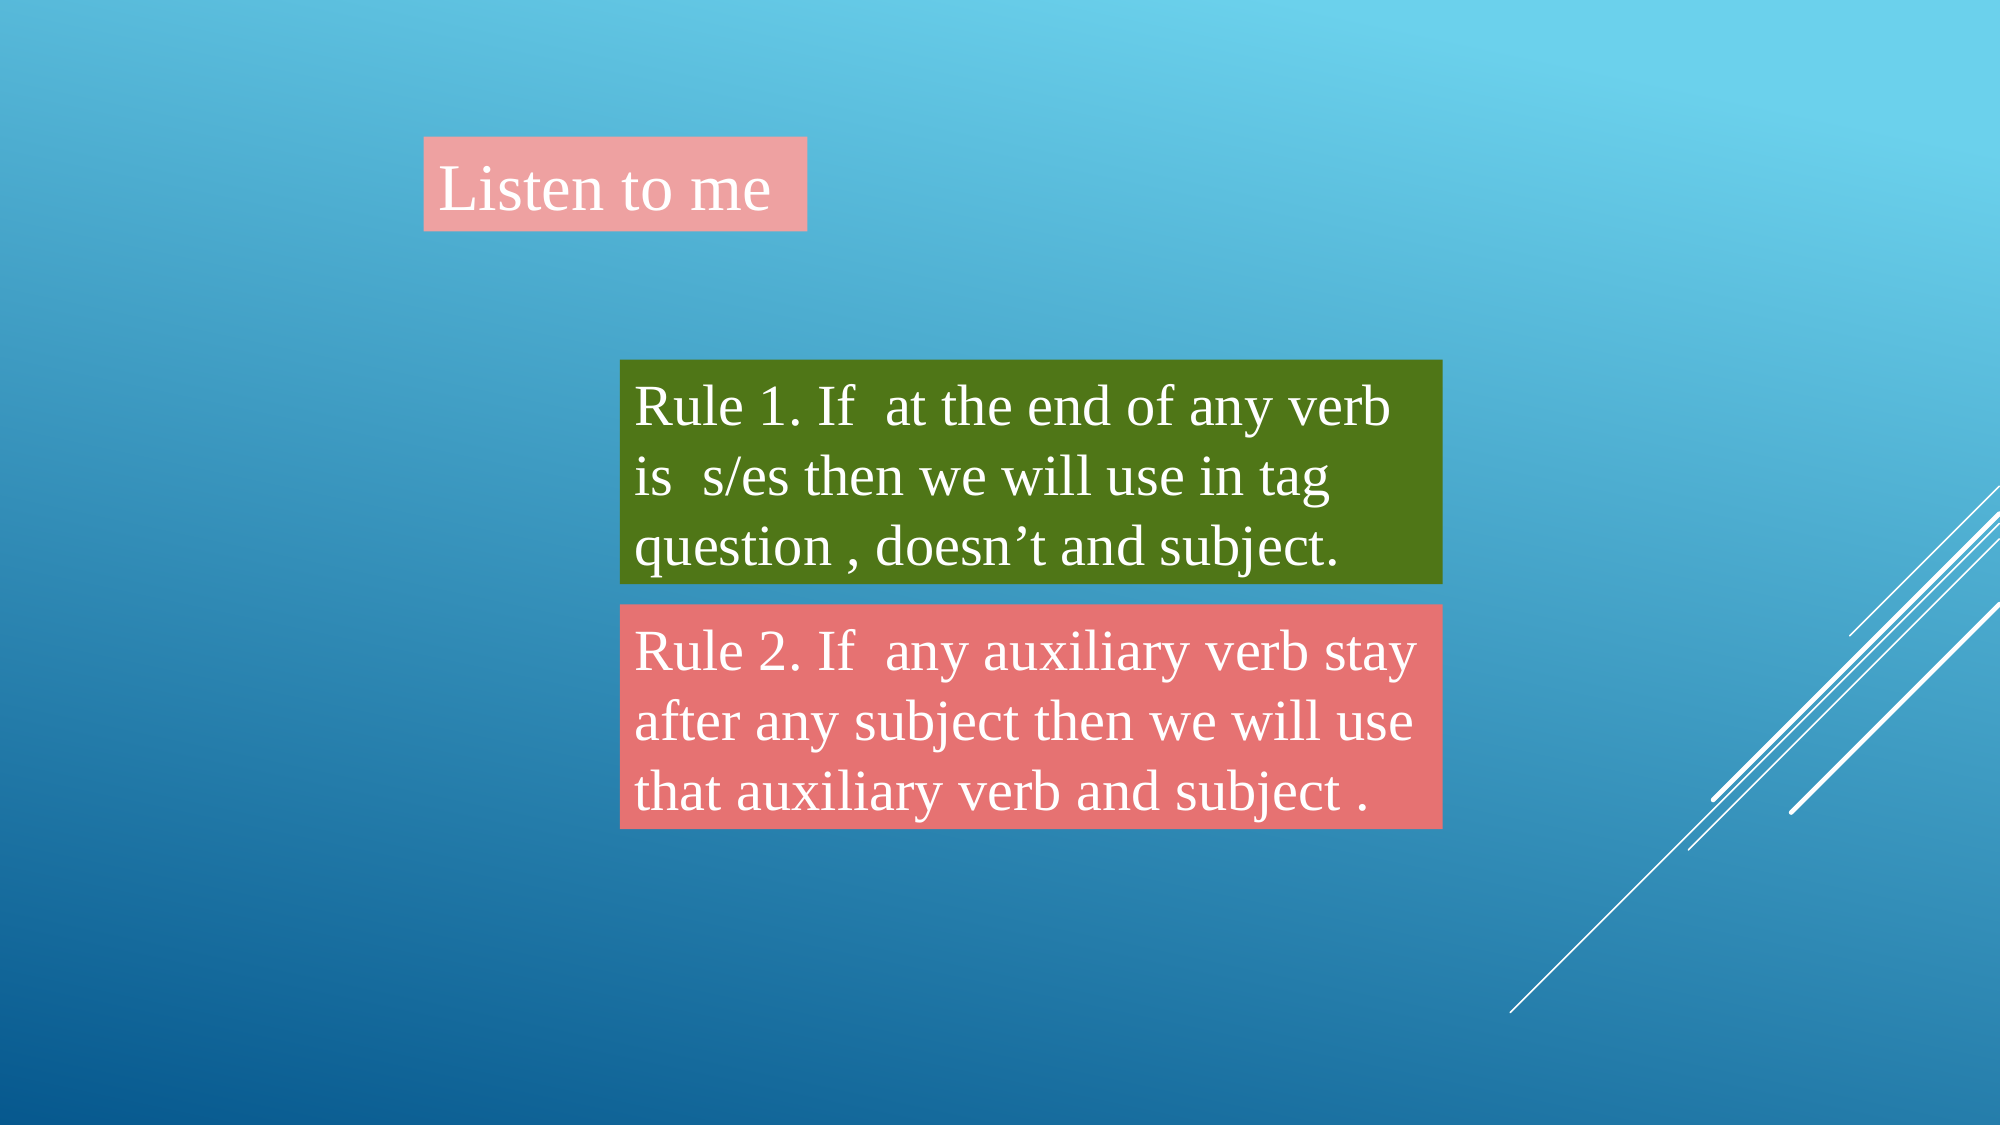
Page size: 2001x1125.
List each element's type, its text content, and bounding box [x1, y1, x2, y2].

text_box Rule 1. If at the end of any verb is s/es then we will use in tag question , doesn’t and subject. [619, 359, 1443, 585]
text_box Listen to me [423, 136, 808, 232]
text_box Rule 2. If any auxiliary verb stay after any subject then we will use that auxiliary verb and subject . [619, 604, 1443, 830]
